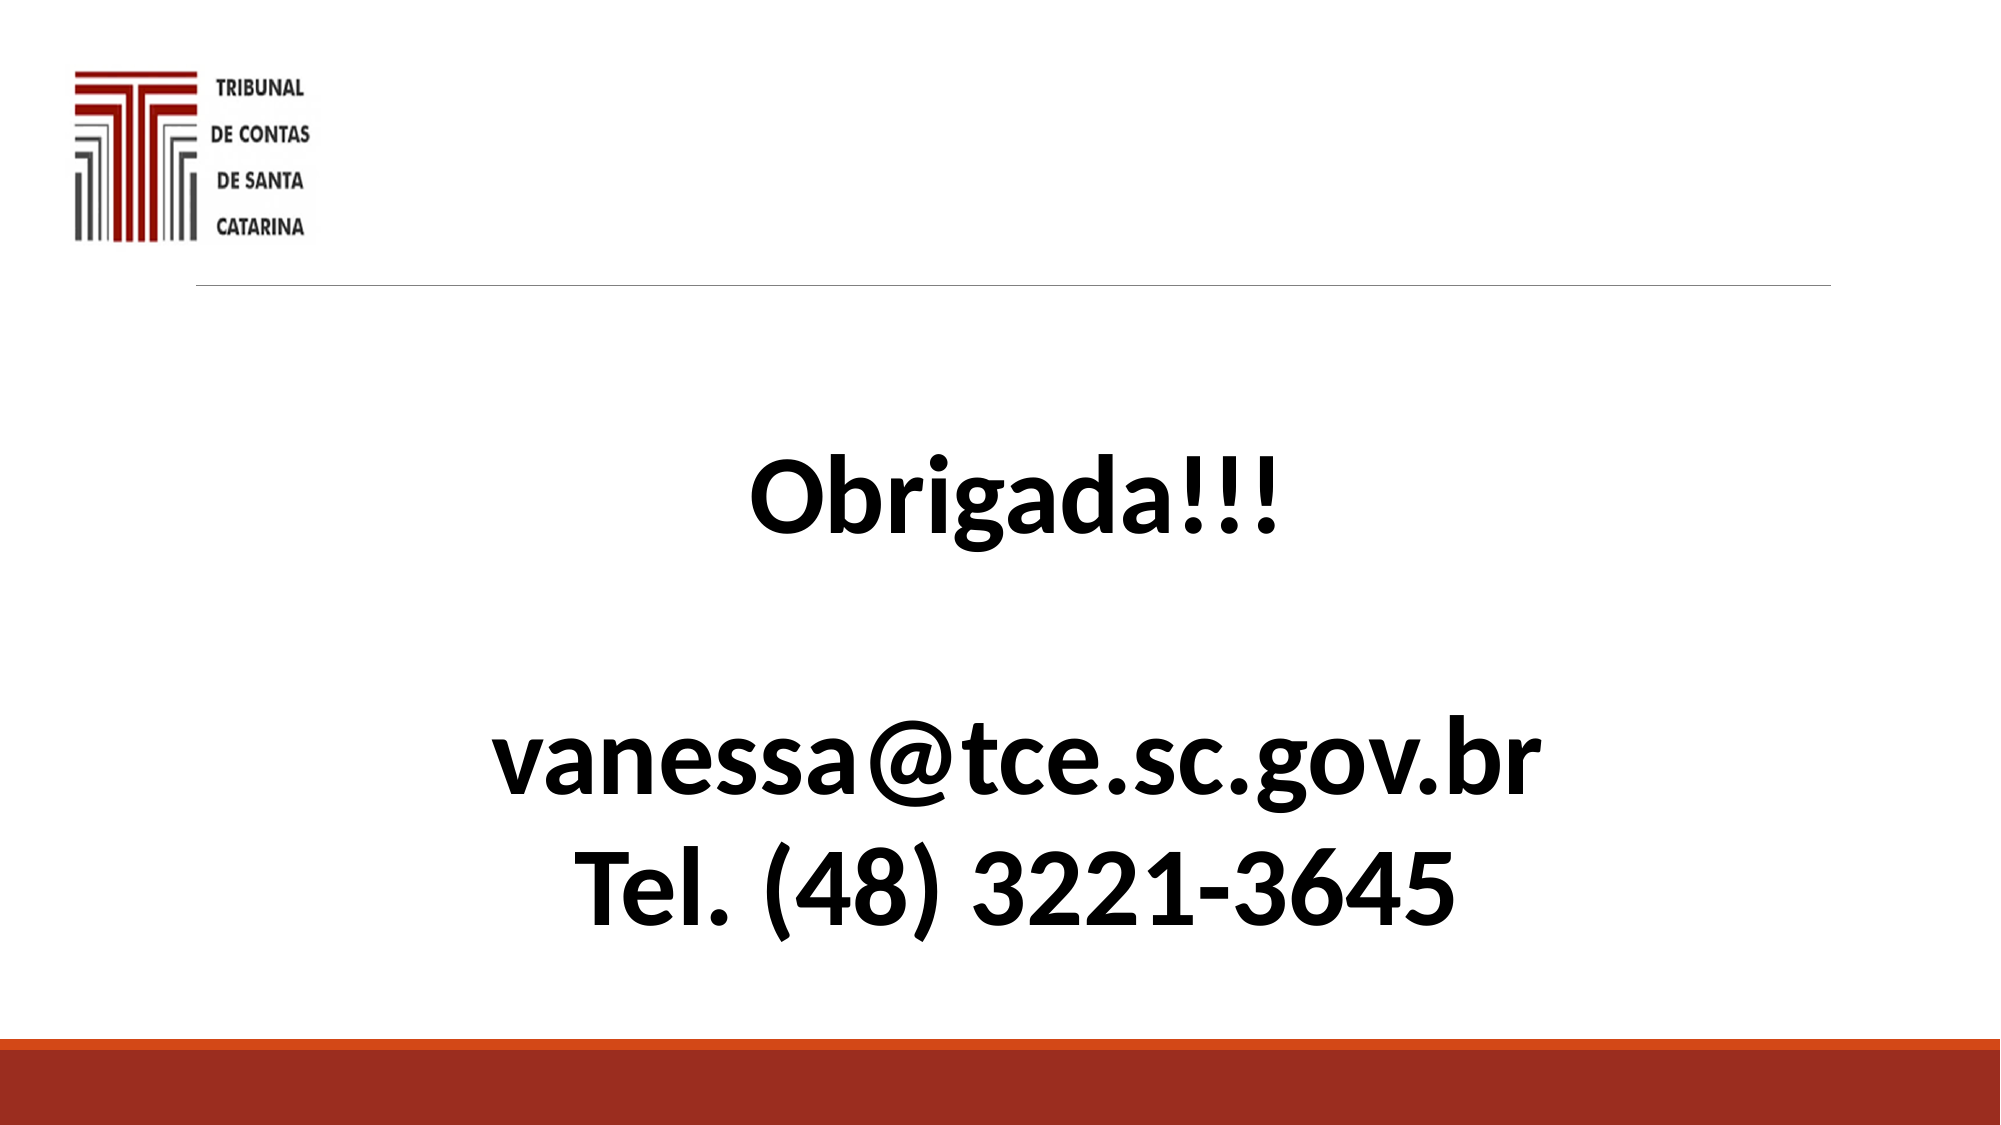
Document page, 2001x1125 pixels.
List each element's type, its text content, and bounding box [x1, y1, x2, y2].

list Obrigada!!! vanessa@tce.sc.gov.br Tel. (48) 3221-3645 [180, 302, 1830, 963]
picture [0, 27, 383, 284]
